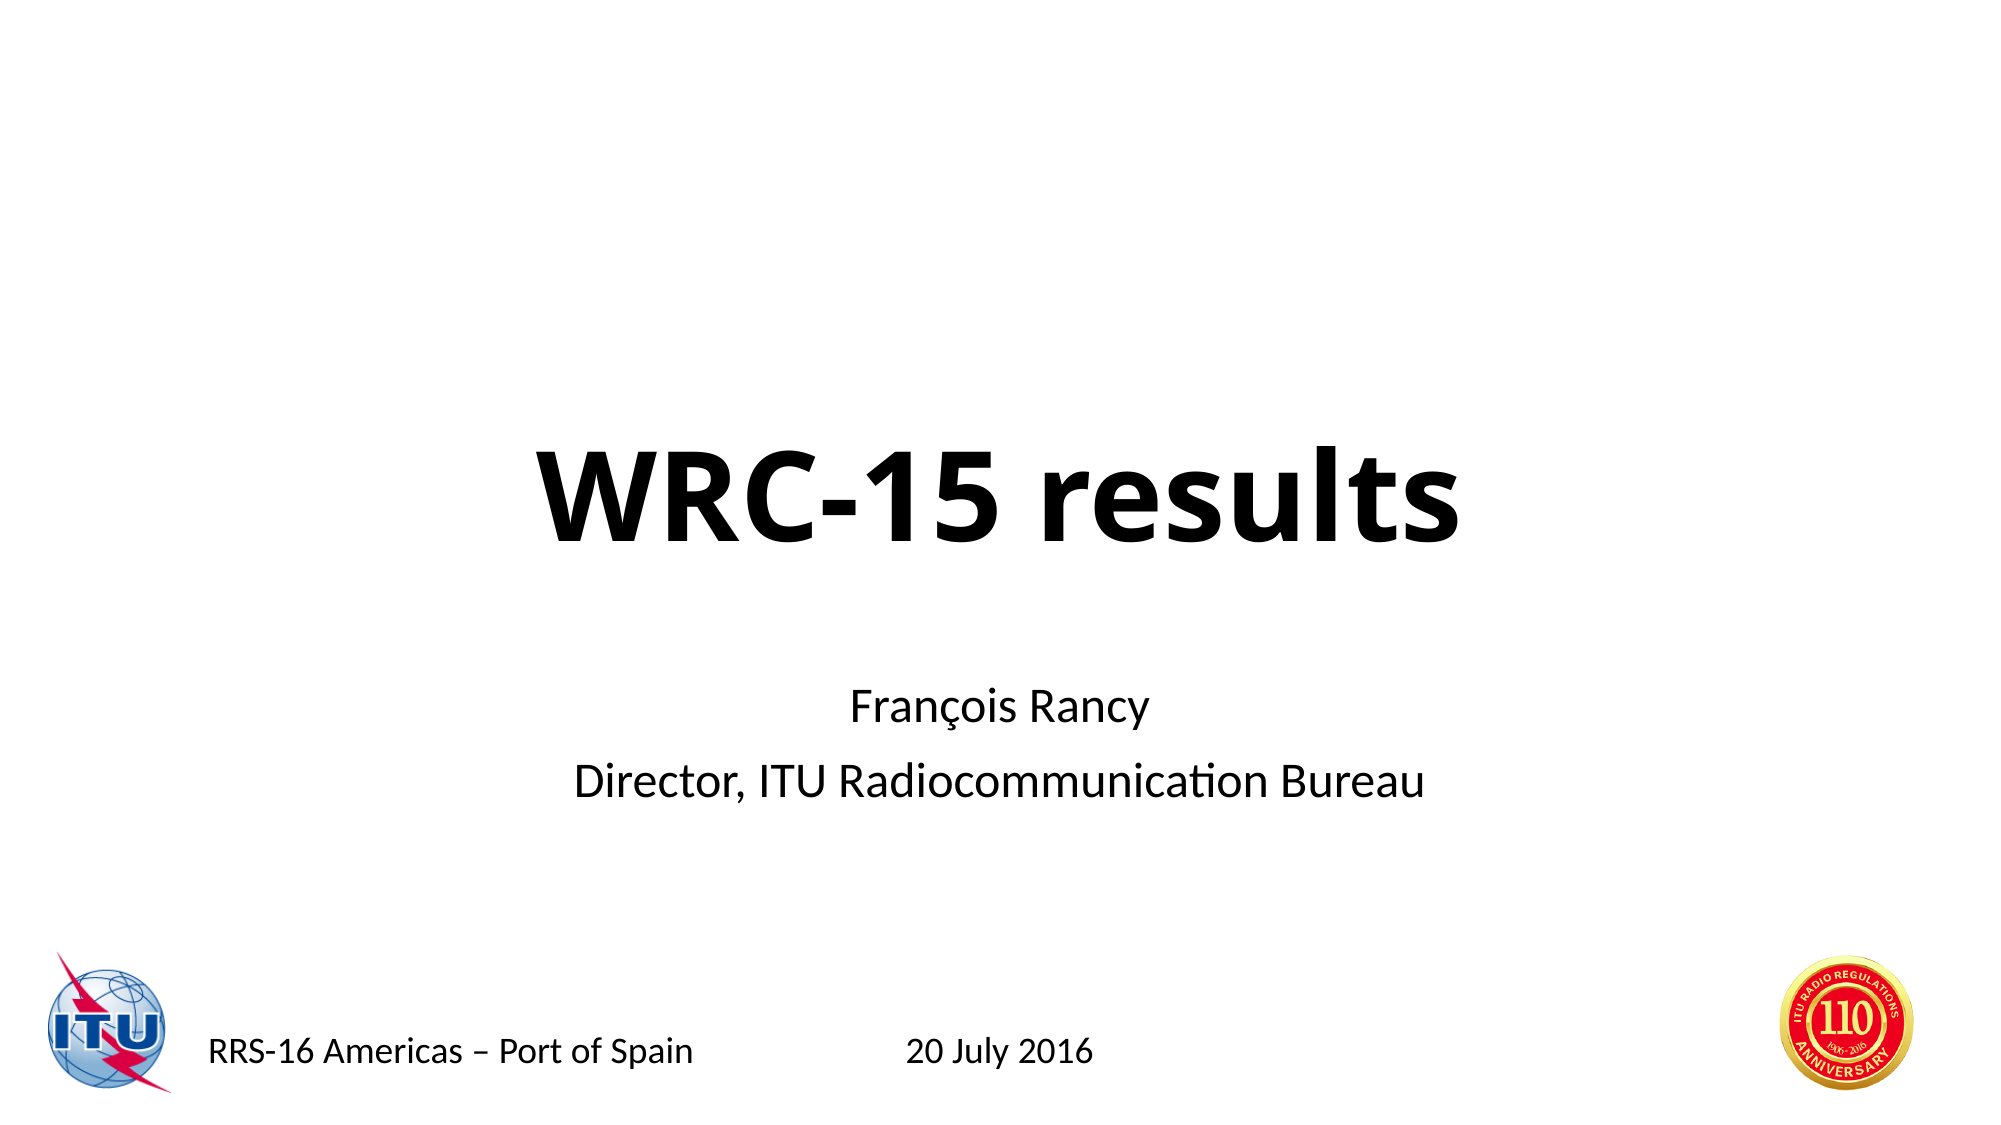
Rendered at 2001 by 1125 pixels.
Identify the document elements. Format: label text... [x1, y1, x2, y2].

picture [1738, 920, 2000, 1125]
title WRC-15 results [249, 184, 1750, 576]
picture [47, 952, 172, 1093]
subtitle François Rancy Director, ITU Radiocommunication Bureau [249, 590, 1750, 863]
text_box 20 July 2016 [890, 1018, 1109, 1079]
text_box RRS-16 Americas – Port of Spain [193, 1018, 710, 1079]
